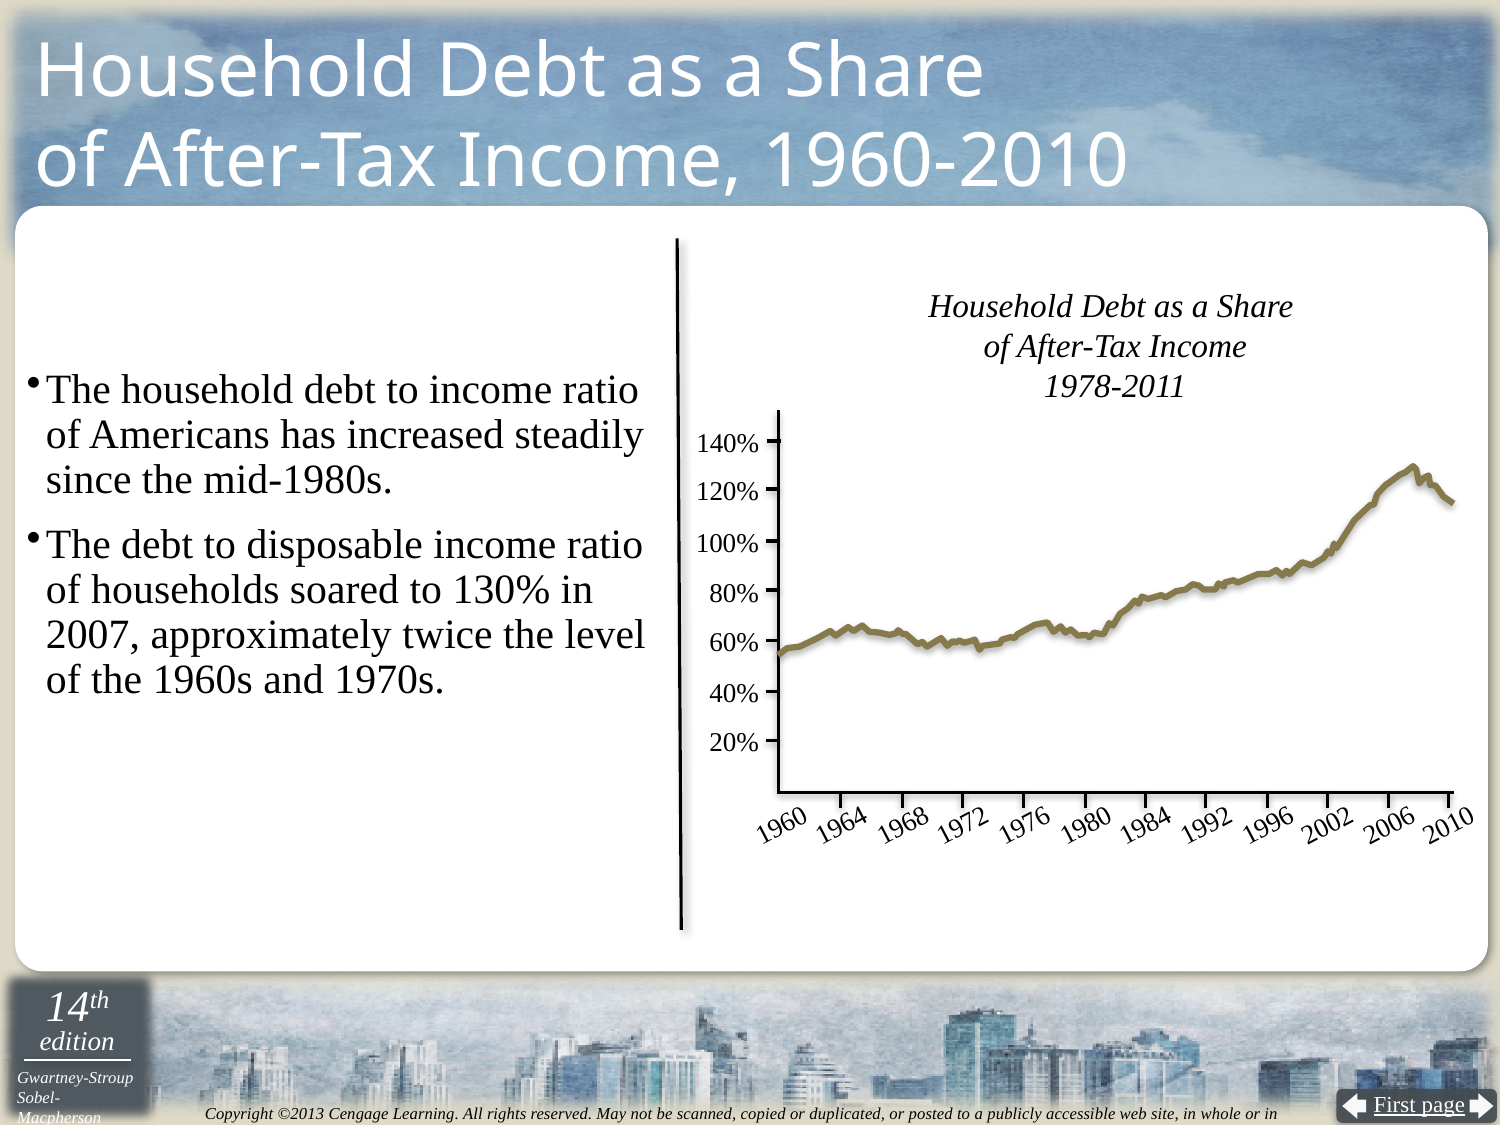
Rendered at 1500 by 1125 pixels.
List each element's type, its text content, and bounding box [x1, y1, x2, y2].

text_box 100% [686, 517, 774, 565]
text_box 1960 [732, 798, 820, 865]
text_box 20% [694, 716, 774, 764]
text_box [676, 238, 682, 931]
text_box 1992 [1214, 783, 1236, 792]
text_box 1968 [911, 783, 933, 792]
text_box 2002 [1287, 801, 1366, 865]
text_box 40% [694, 667, 774, 715]
text_box 1972 [971, 783, 993, 792]
text_box [14, 565, 1489, 973]
text_box [784, 465, 1455, 654]
text_box 1964 [849, 783, 871, 792]
text_box [14, 205, 1489, 810]
text_box 1972 [922, 801, 1001, 865]
text_box 2002 [1336, 783, 1358, 792]
text_box 1980 [1036, 801, 1133, 865]
text_box 1996 [1276, 783, 1298, 792]
text_box Household Debt as a Share of After-Tax Income 1978-2011 [913, 276, 1318, 411]
text_box 1964 [792, 801, 880, 865]
text_box Goods & Services (real GDP) [27, 112, 1481, 208]
title Household Debt as a Share of After-Tax Income, 1960-2010 [19, 13, 1481, 112]
text_box 1960 [790, 783, 812, 792]
text_box 1984 [1105, 801, 1184, 865]
text_box 1996 [1219, 801, 1316, 865]
text_box The household debt to income ratio of Americans has increased steadily since the mid-1980s. The debt to disposable income ratio of households soared to 130% in 2007, approximately twice the level of the 1960s and 1970s. [11, 359, 671, 711]
text_box 1992 [1157, 801, 1245, 865]
text_box 1984 [1153, 783, 1175, 792]
text_box 1980 [1094, 783, 1116, 792]
text_box 1968 [854, 801, 951, 865]
text_box 1976 [975, 801, 1063, 865]
picture [153, 994, 1479, 1091]
text_box 2006 [1397, 783, 1419, 792]
text_box 140% [686, 417, 774, 465]
text_box 120% [686, 465, 774, 513]
text_box 2010 [1408, 783, 1496, 865]
text_box 80% [694, 567, 774, 615]
text_box 60% [694, 617, 774, 665]
text_box 1976 [1032, 783, 1054, 792]
text_box 2006 [1340, 801, 1437, 865]
